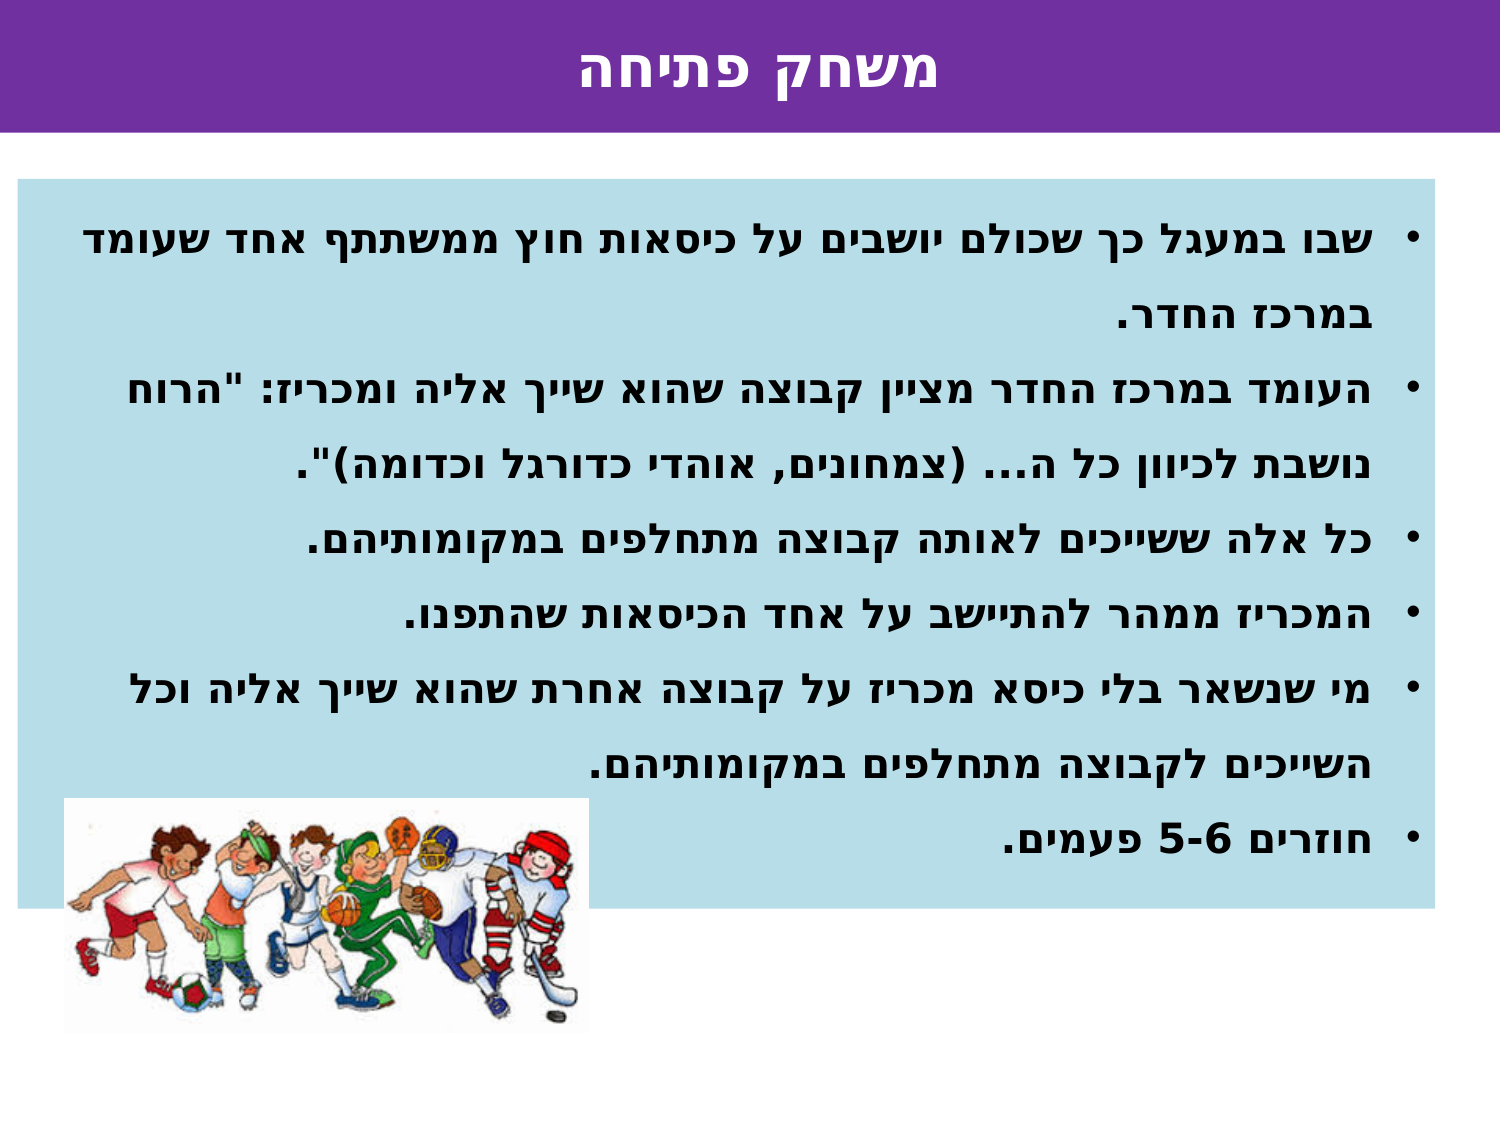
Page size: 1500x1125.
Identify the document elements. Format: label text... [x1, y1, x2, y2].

text_box משחק פתיחה [0, 0, 1500, 135]
picture [64, 798, 589, 1034]
text_box שבו במעגל כך שכולם יושבים על כיסאות חוץ ממשתתף אחד שעומד במרכז החדר. העומד במרכז החדר מציין קבוצה שהוא שייך אליה ומכריז: "הרוח נושבת לכיוון כל ה... (צמחונים, אוהדי כדורגל וכדומה)". כל אלה ששייכים לאותה קבוצה מתחלפים במקומותיהם. המכריז ממהר להתיישב על אחד הכיסאות שהתפנו. מי שנשאר בלי כיסא מכריז על קבוצה אחרת שהוא שייך אליה וכל השייכים לקבוצה מתחלפים במקומותיהם. חוזרים 5-6 פעמים. [17, 178, 1436, 909]
